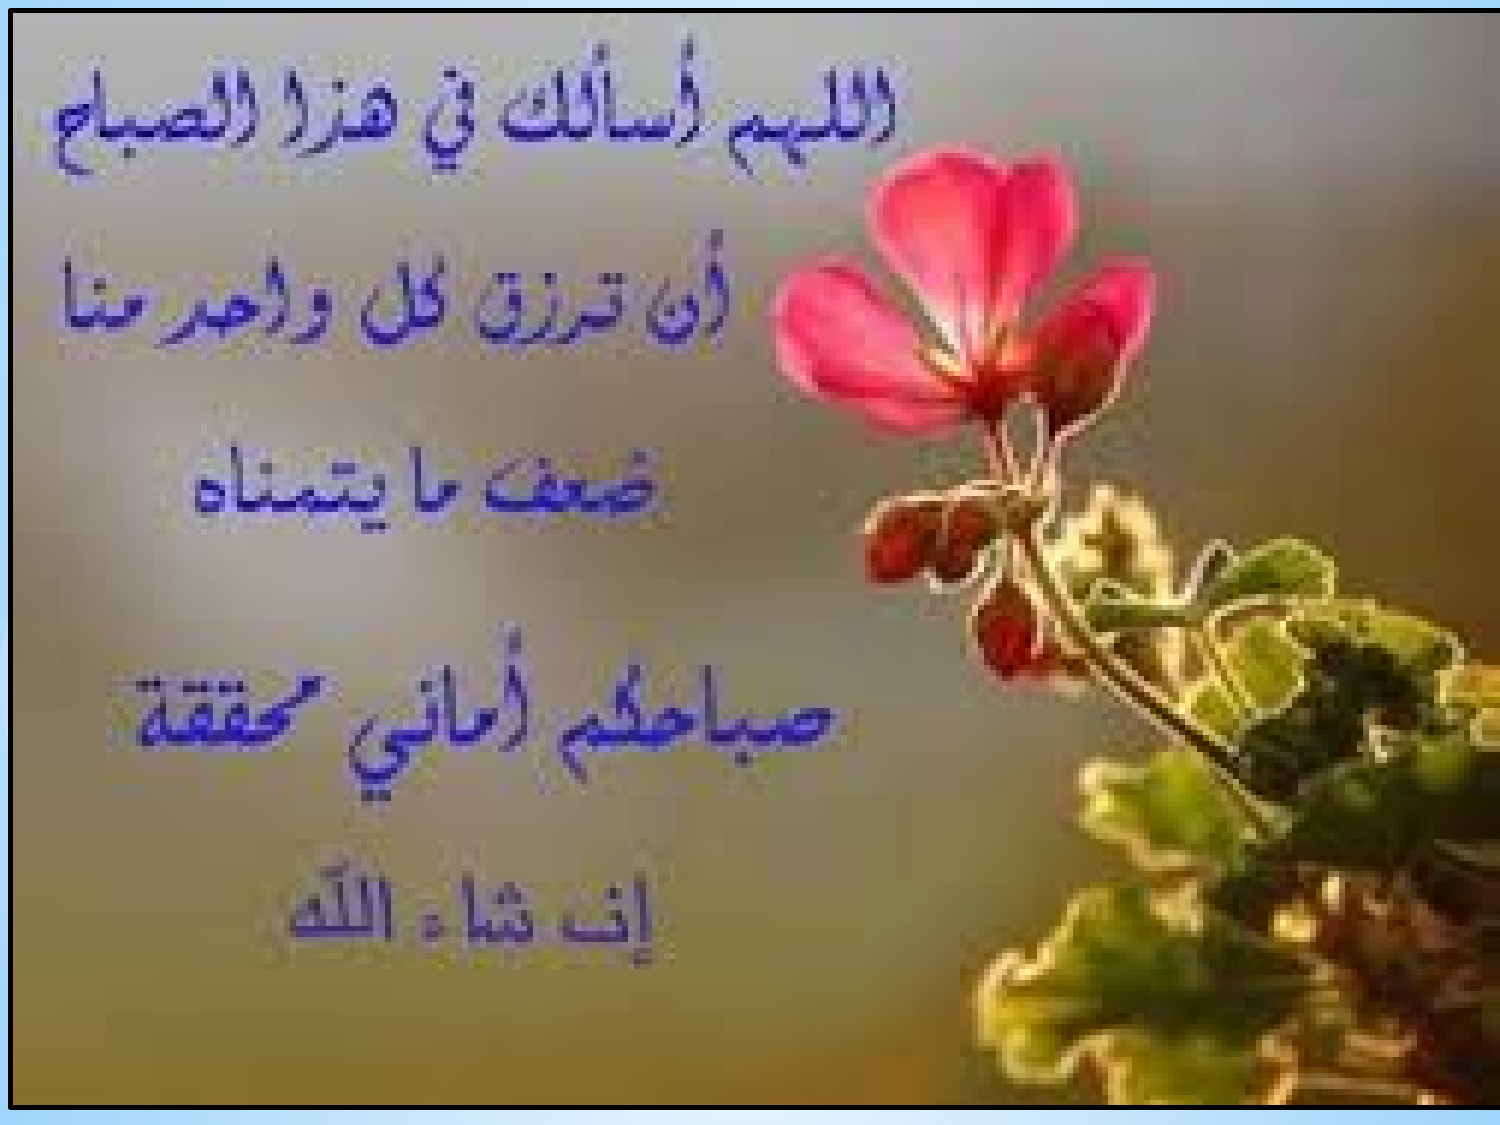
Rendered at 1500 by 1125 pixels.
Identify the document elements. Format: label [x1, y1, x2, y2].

list [12, 12, 1500, 1106]
